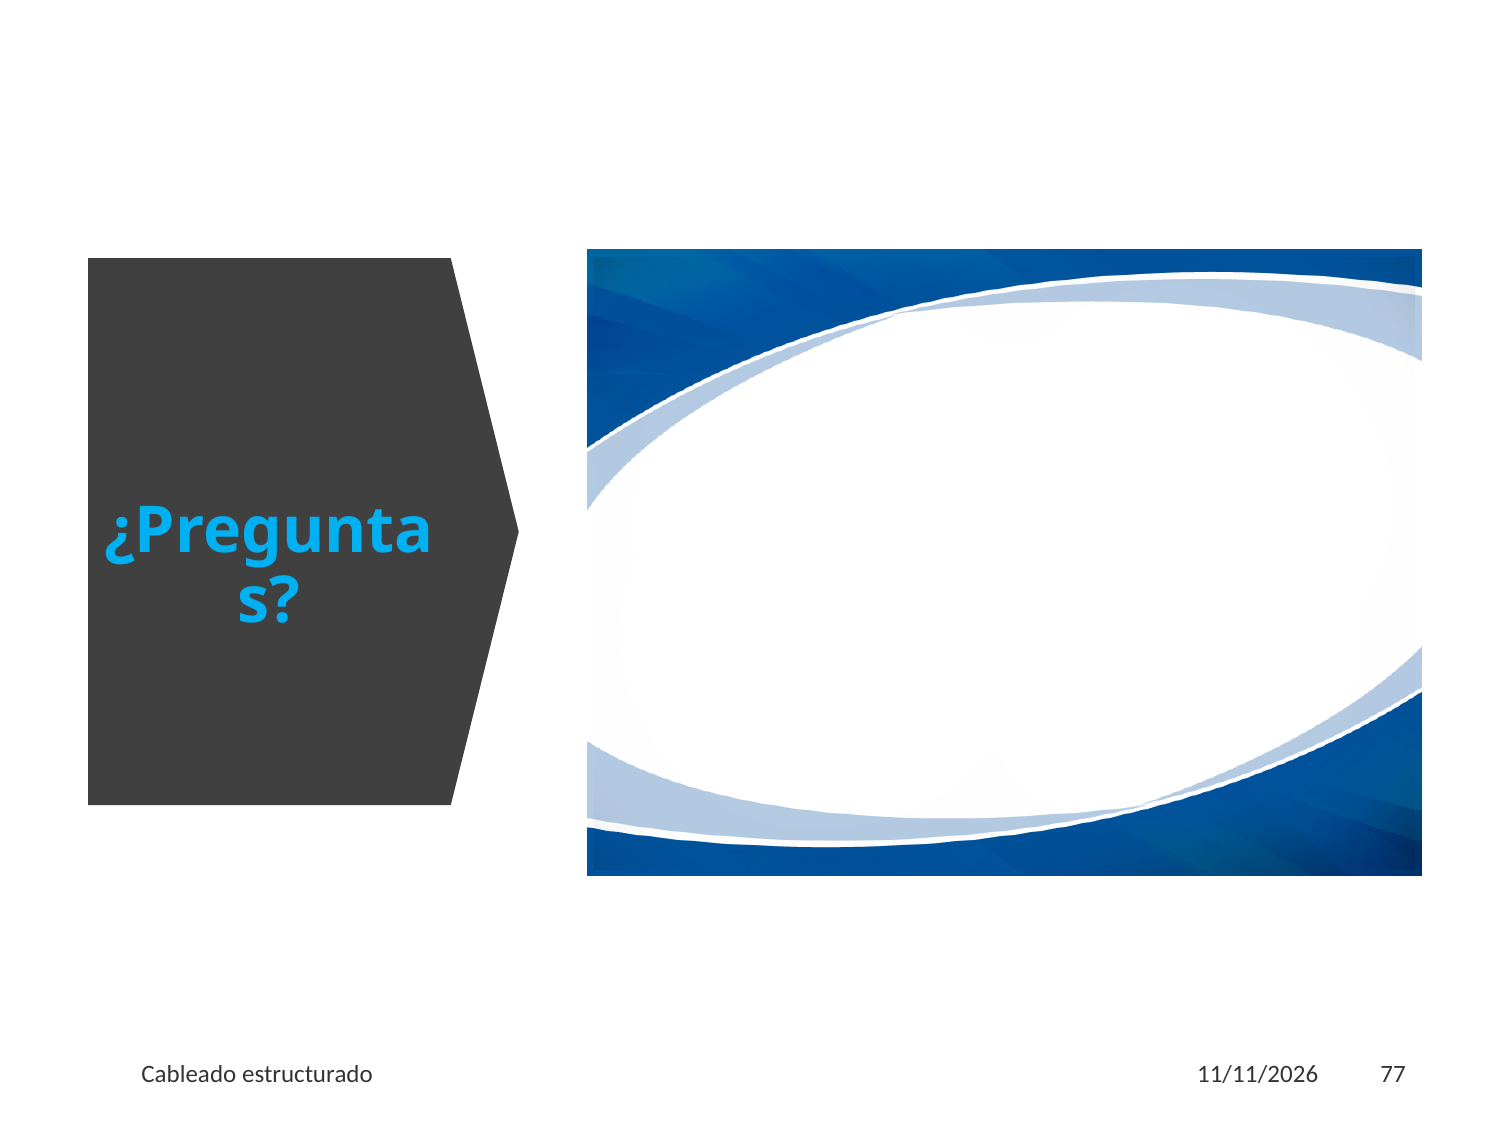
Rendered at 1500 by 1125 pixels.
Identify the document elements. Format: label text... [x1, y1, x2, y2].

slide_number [1087, 1042, 1334, 1103]
text_box [87, 257, 520, 807]
picture [587, 249, 1422, 876]
text_box ¿Preguntas? [88, 322, 450, 741]
slide_number 77 [1357, 1042, 1421, 1103]
footer Cableado estructurado [126, 1042, 891, 1103]
